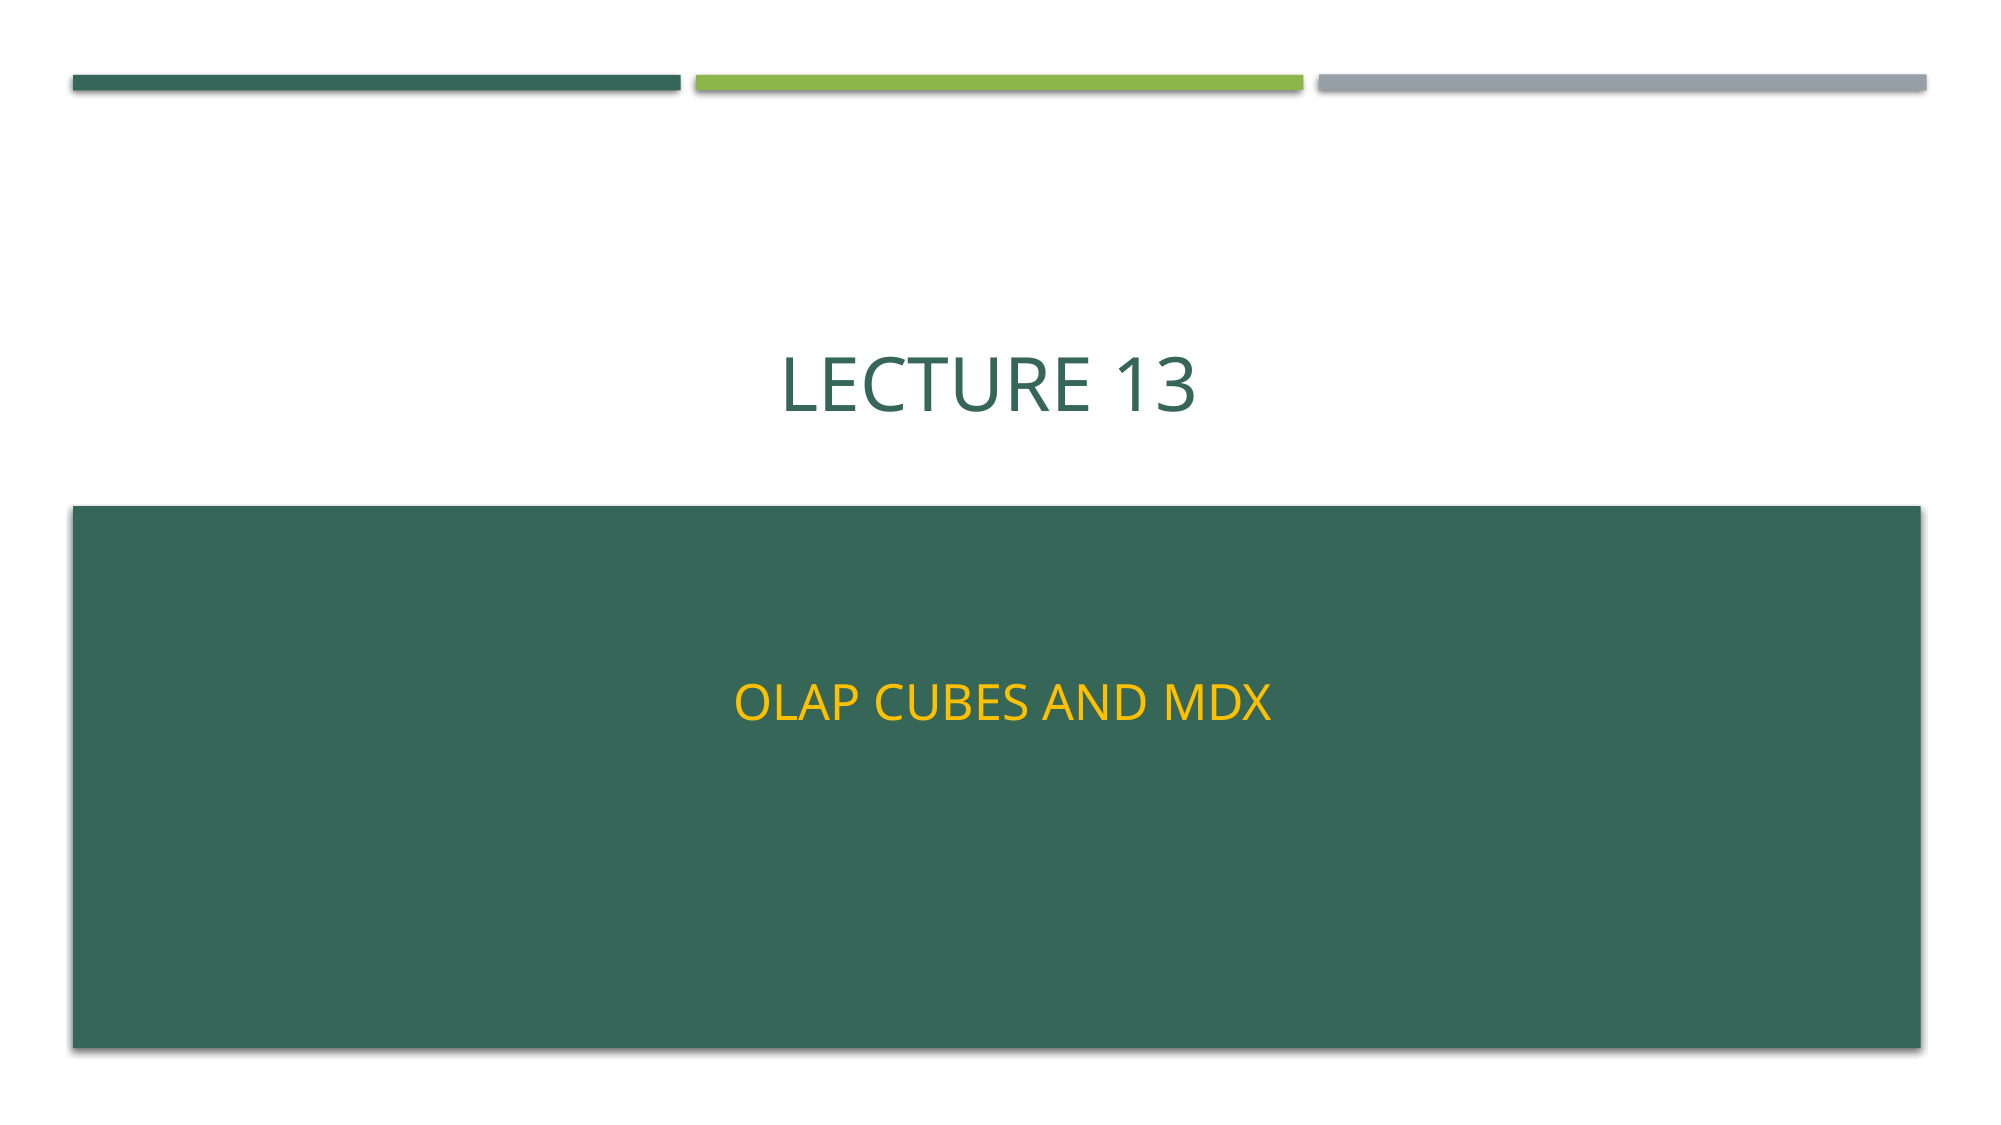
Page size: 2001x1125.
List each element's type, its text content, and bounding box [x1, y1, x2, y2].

title Lecture 13 [267, 293, 1711, 434]
subtitle OLAP cubes and MDX [255, 663, 1750, 804]
